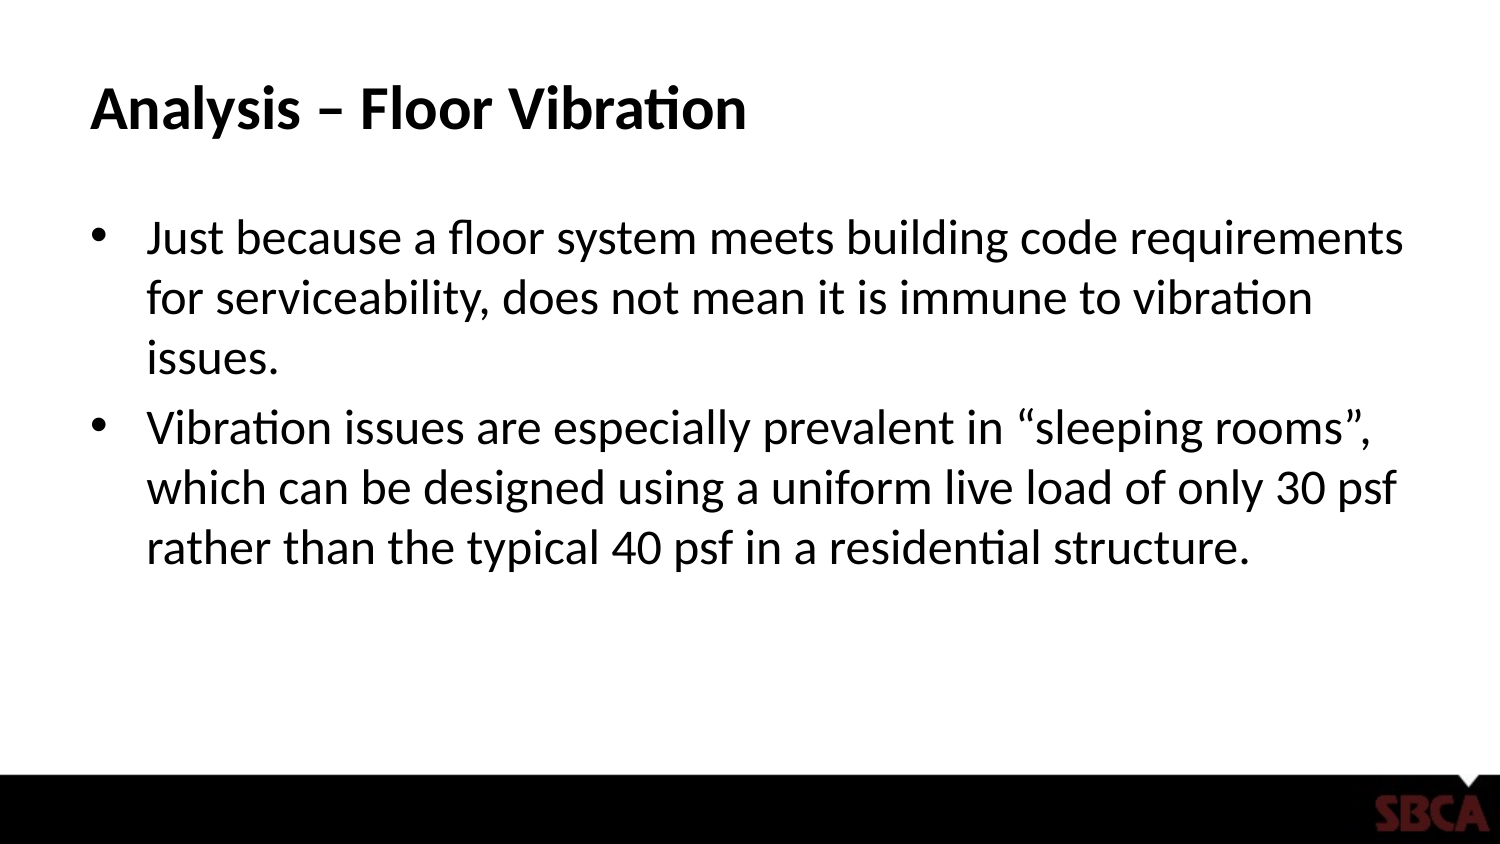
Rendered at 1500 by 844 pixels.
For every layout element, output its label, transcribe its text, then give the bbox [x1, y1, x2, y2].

picture [0, 0, 1500, 844]
list Just because a floor system meets building code requirements for serviceability, does not mean it is immune to vibration issues. Vibration issues are especially prevalent in “sleeping rooms”, which can be designed using a uniform live load of only 30 psf rather than the typical 40 psf in a residential structure. [75, 196, 1425, 754]
title Analysis – Floor Vibration [75, 33, 1425, 175]
